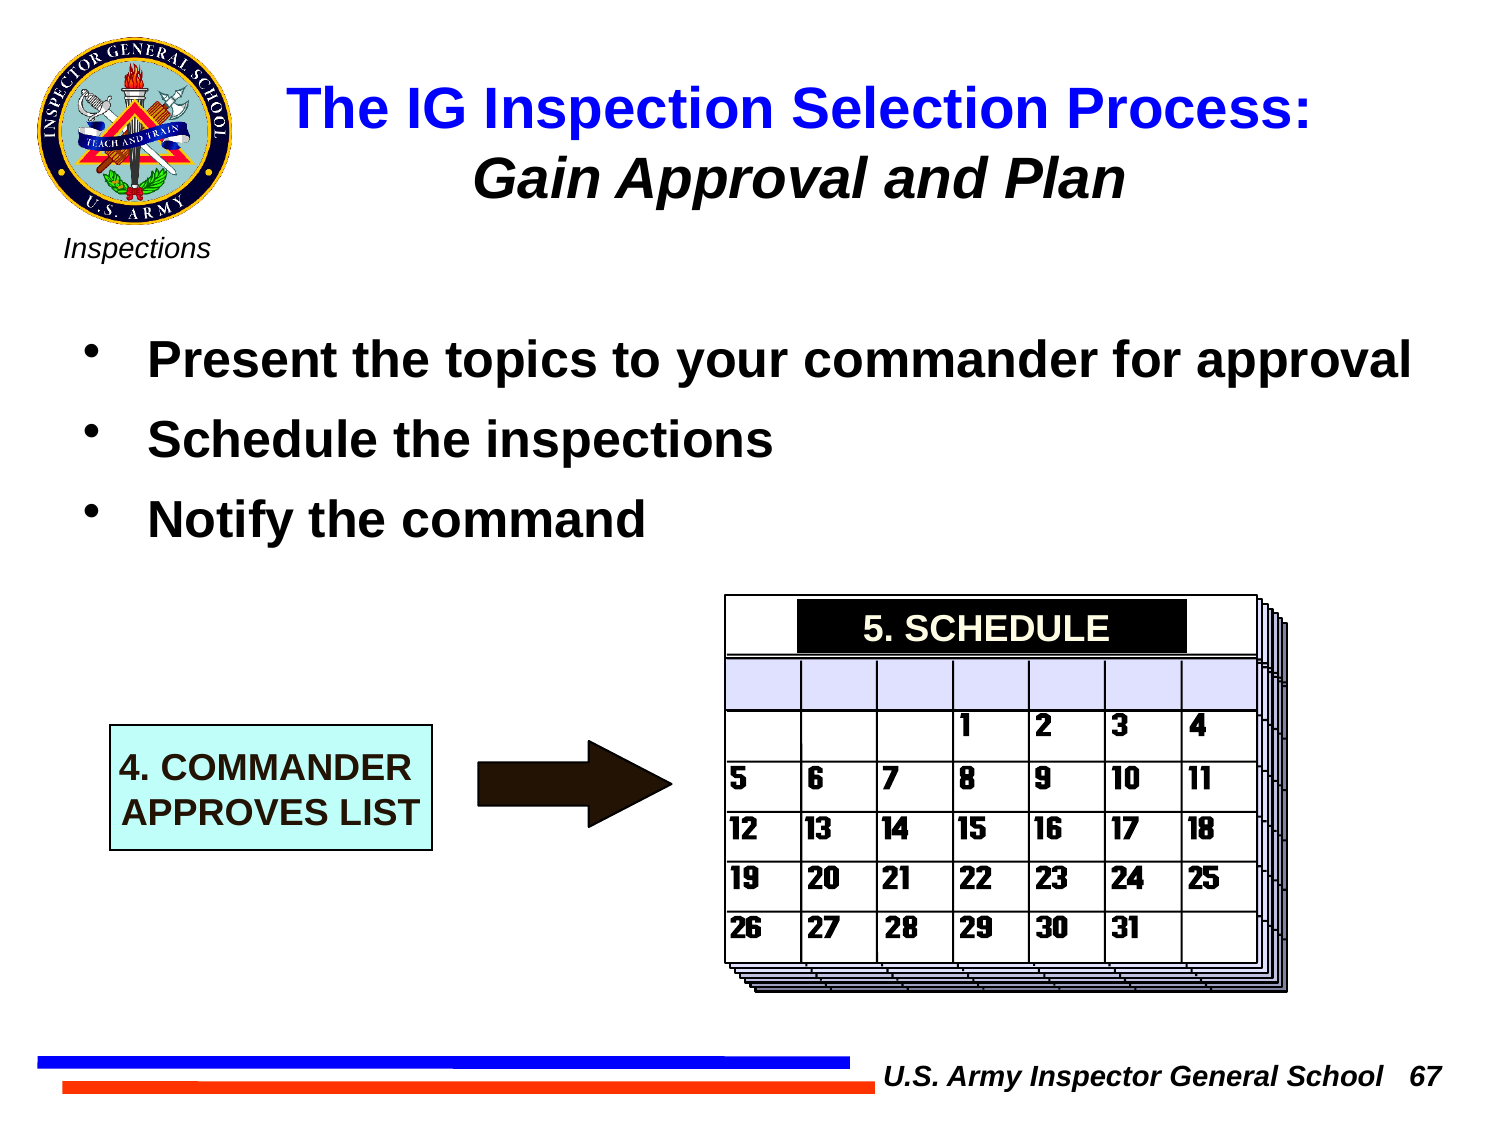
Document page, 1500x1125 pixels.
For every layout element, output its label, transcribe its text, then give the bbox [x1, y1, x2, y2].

text_box The IG Inspection Selection Process: Gain Approval and Plan [249, 62, 1350, 218]
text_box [724, 592, 1288, 1013]
text_box [478, 741, 672, 827]
footer U.S. Army Inspector General School 67 [824, 1049, 1500, 1125]
text_box 4. COMMANDER APPROVES LIST [110, 725, 432, 850]
picture [37, 37, 232, 225]
text_box Present the topics to your commander for approval Schedule the inspections Notify the command [68, 326, 1466, 557]
